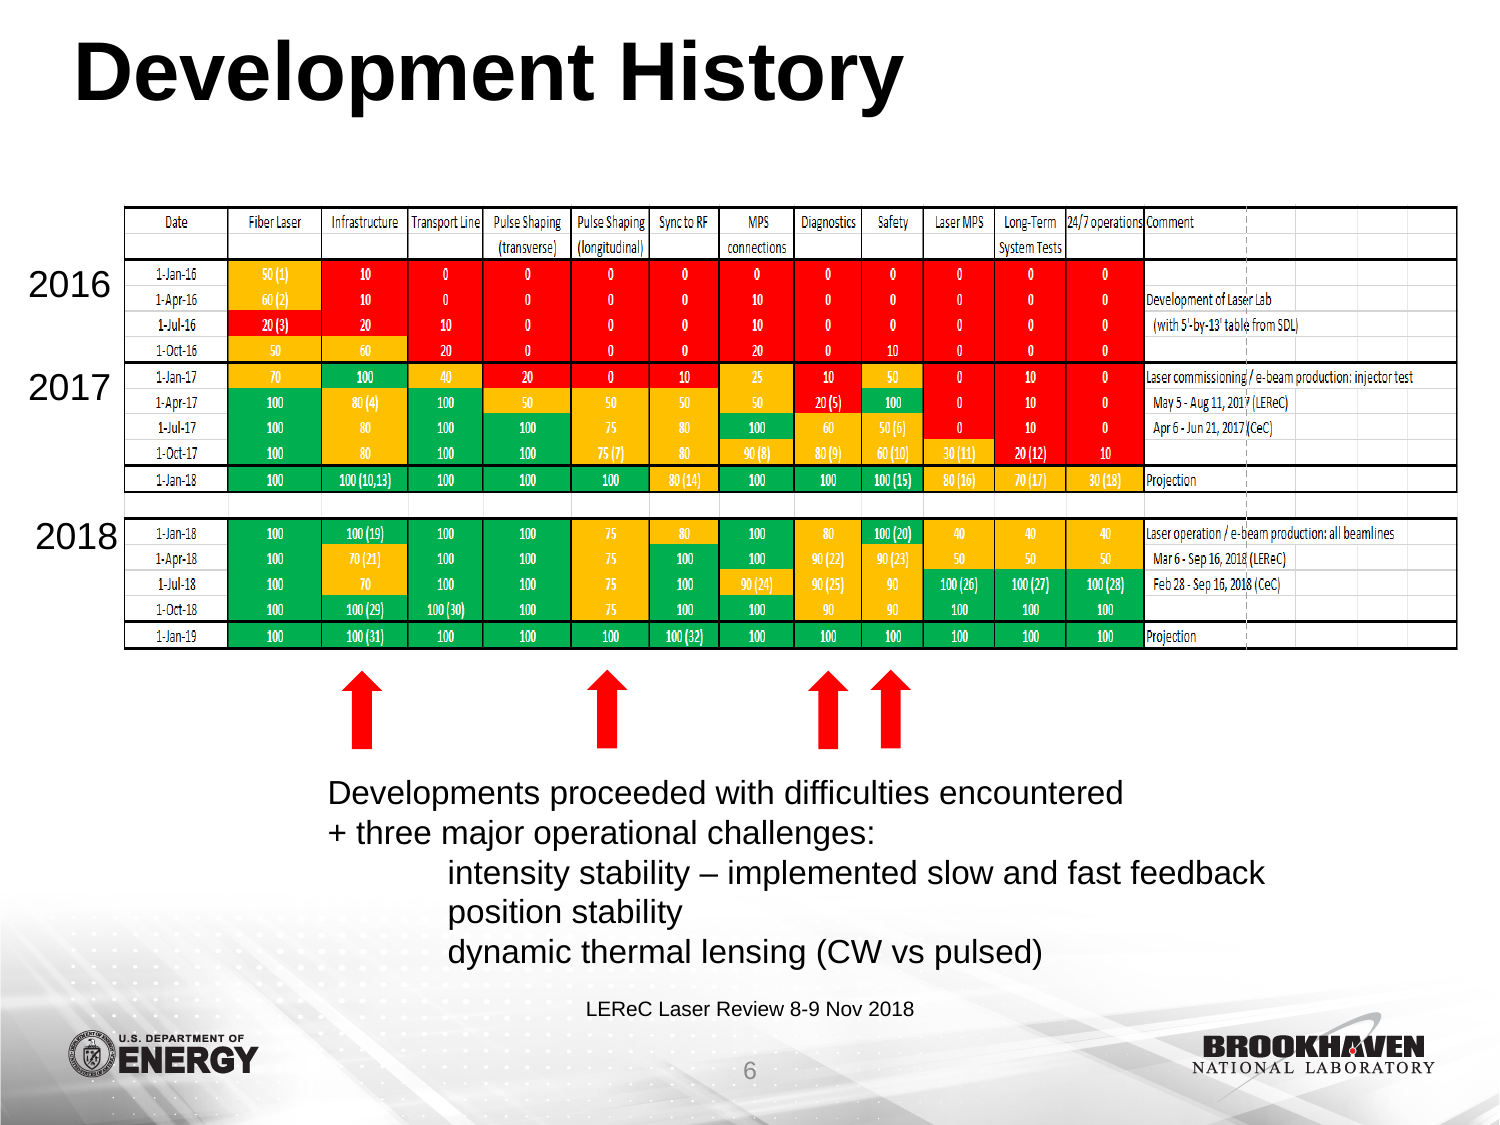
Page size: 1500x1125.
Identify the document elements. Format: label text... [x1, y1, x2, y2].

text_box [808, 670, 849, 750]
text_box 2018 [20, 504, 124, 565]
text_box 2017 [13, 355, 124, 416]
text_box 2016 [13, 252, 124, 312]
slide_number 6 [581, 1039, 919, 1100]
picture [0, 0, 1500, 1125]
text_box Developments proceeded with difficulties encountered + three major operational challenges: intensity stability – implemented slow and fast feedback position stability dynamic thermal lensing (CW vs pulsed) [312, 763, 1292, 1028]
title Development History [58, 21, 1425, 239]
text_box [341, 670, 383, 750]
text_box [586, 669, 628, 749]
text_box [870, 669, 912, 749]
